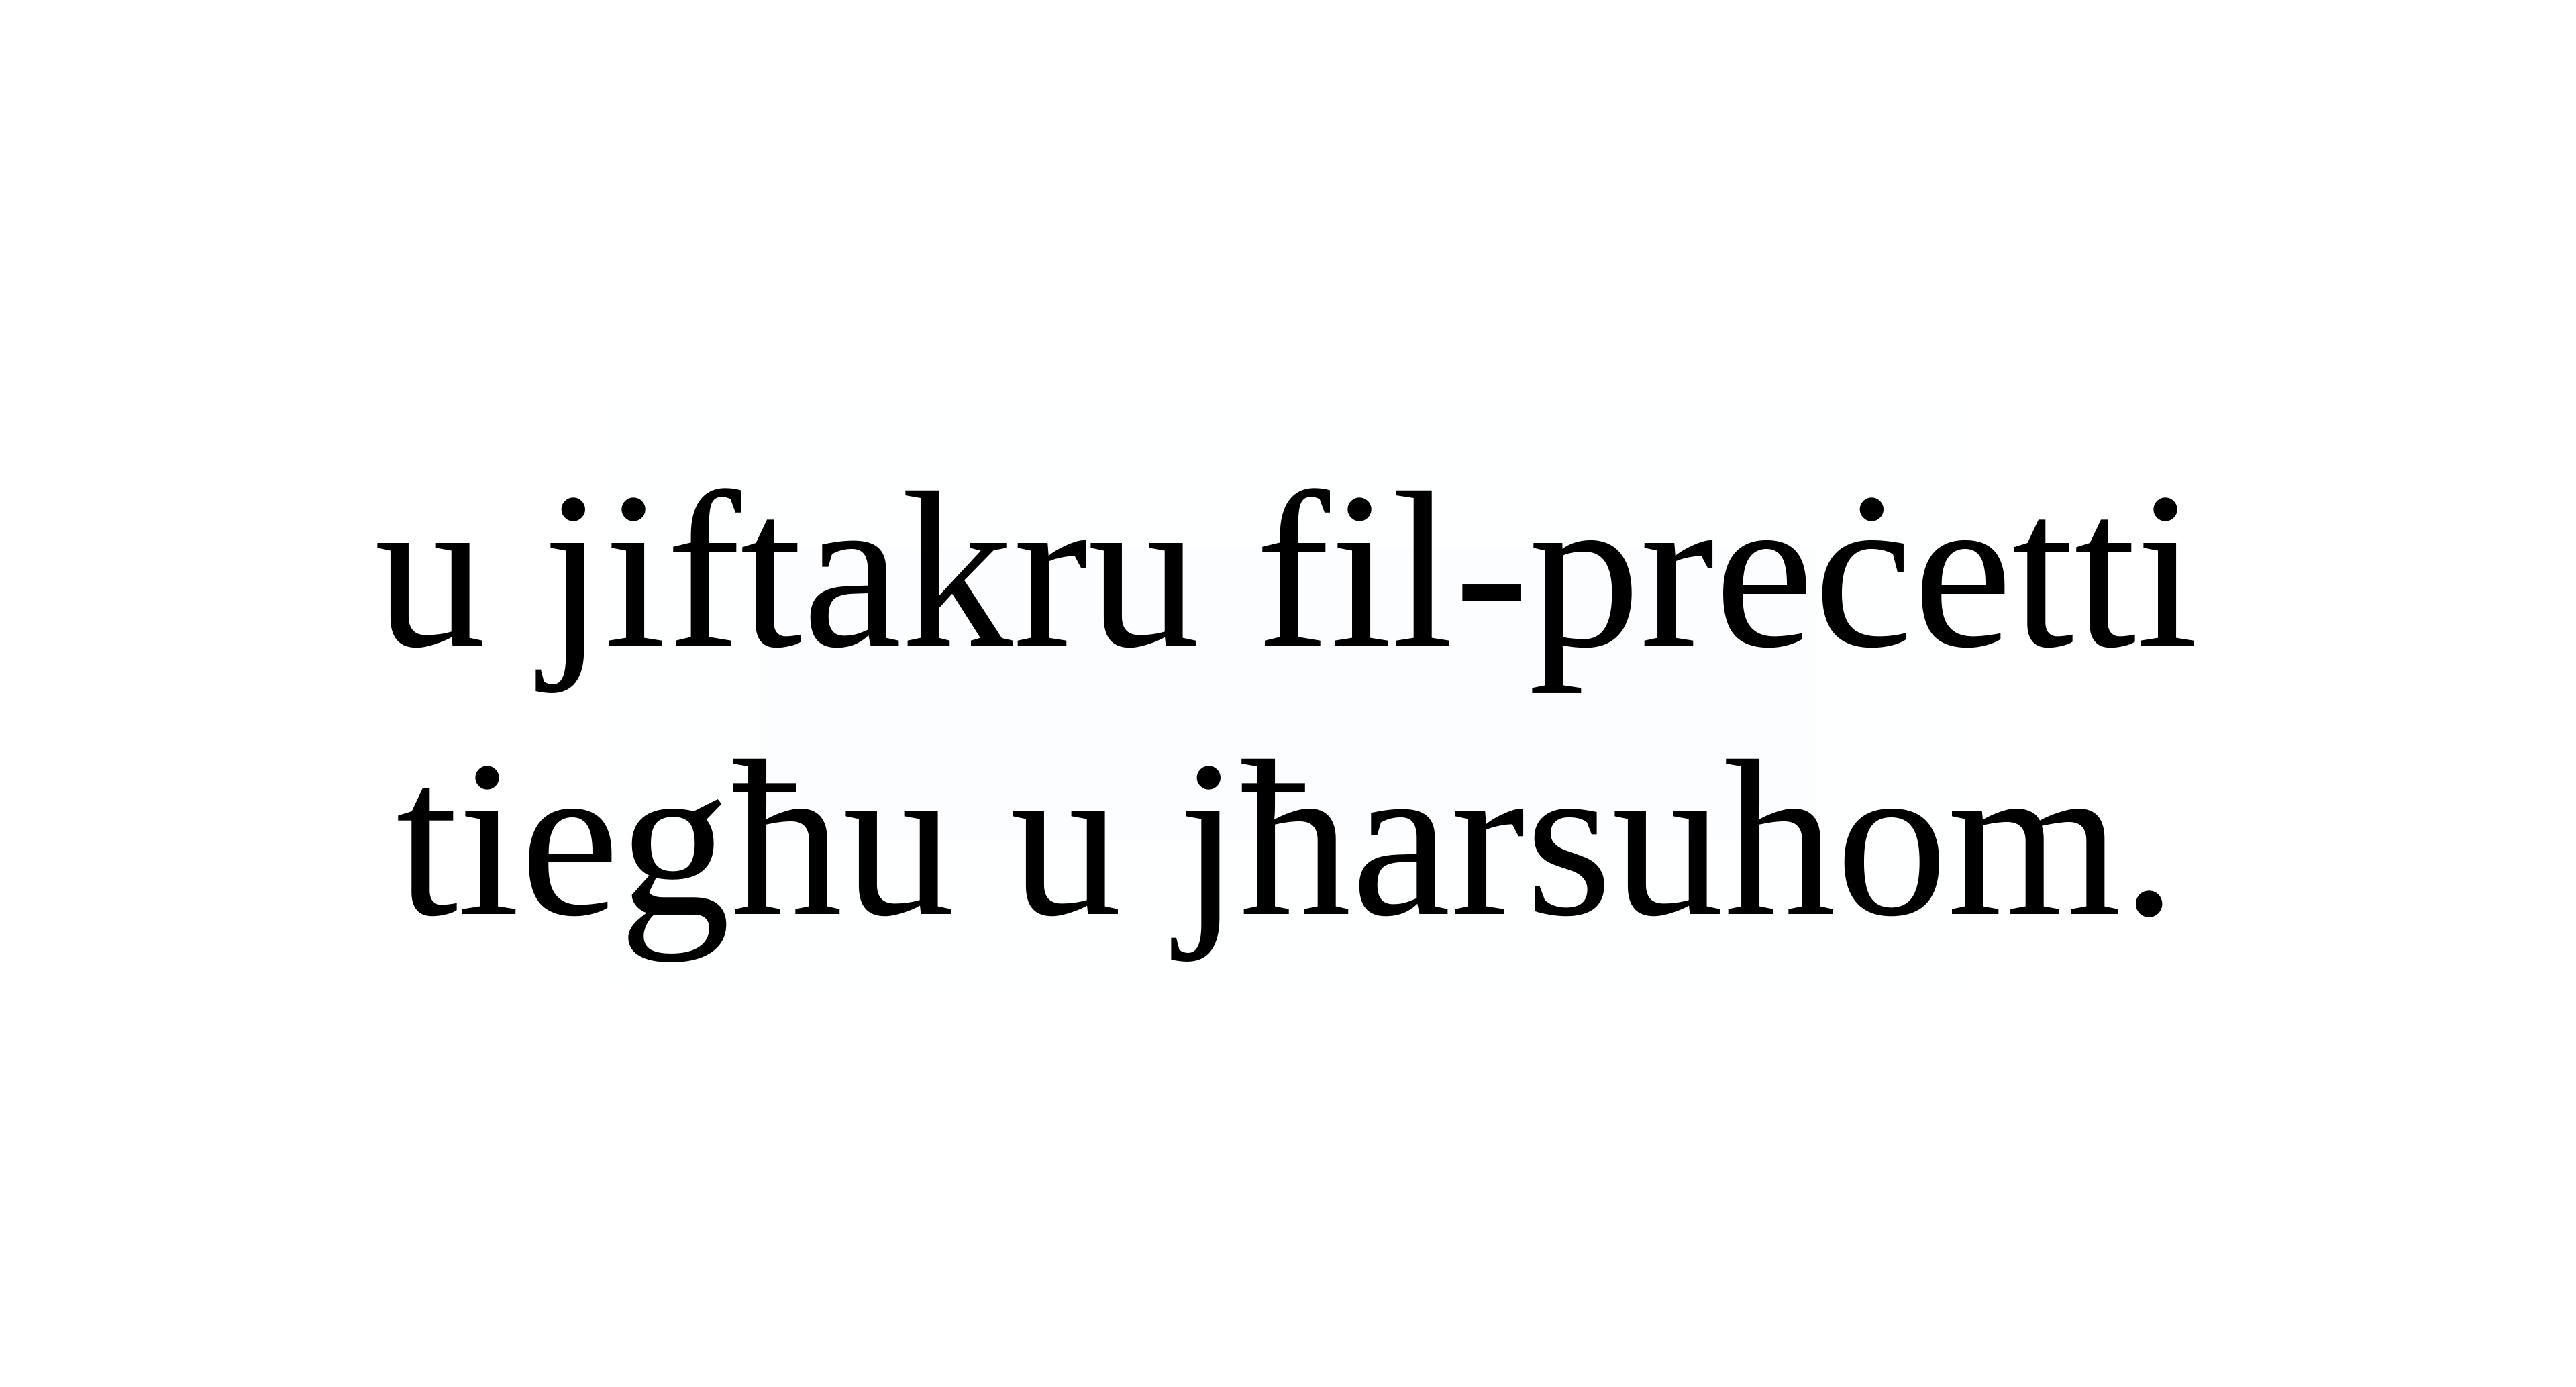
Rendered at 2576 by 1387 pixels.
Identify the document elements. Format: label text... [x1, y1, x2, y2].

text_box u jiftakru fil-preċetti tiegħu u jħarsuhom. [51, 411, 2524, 970]
